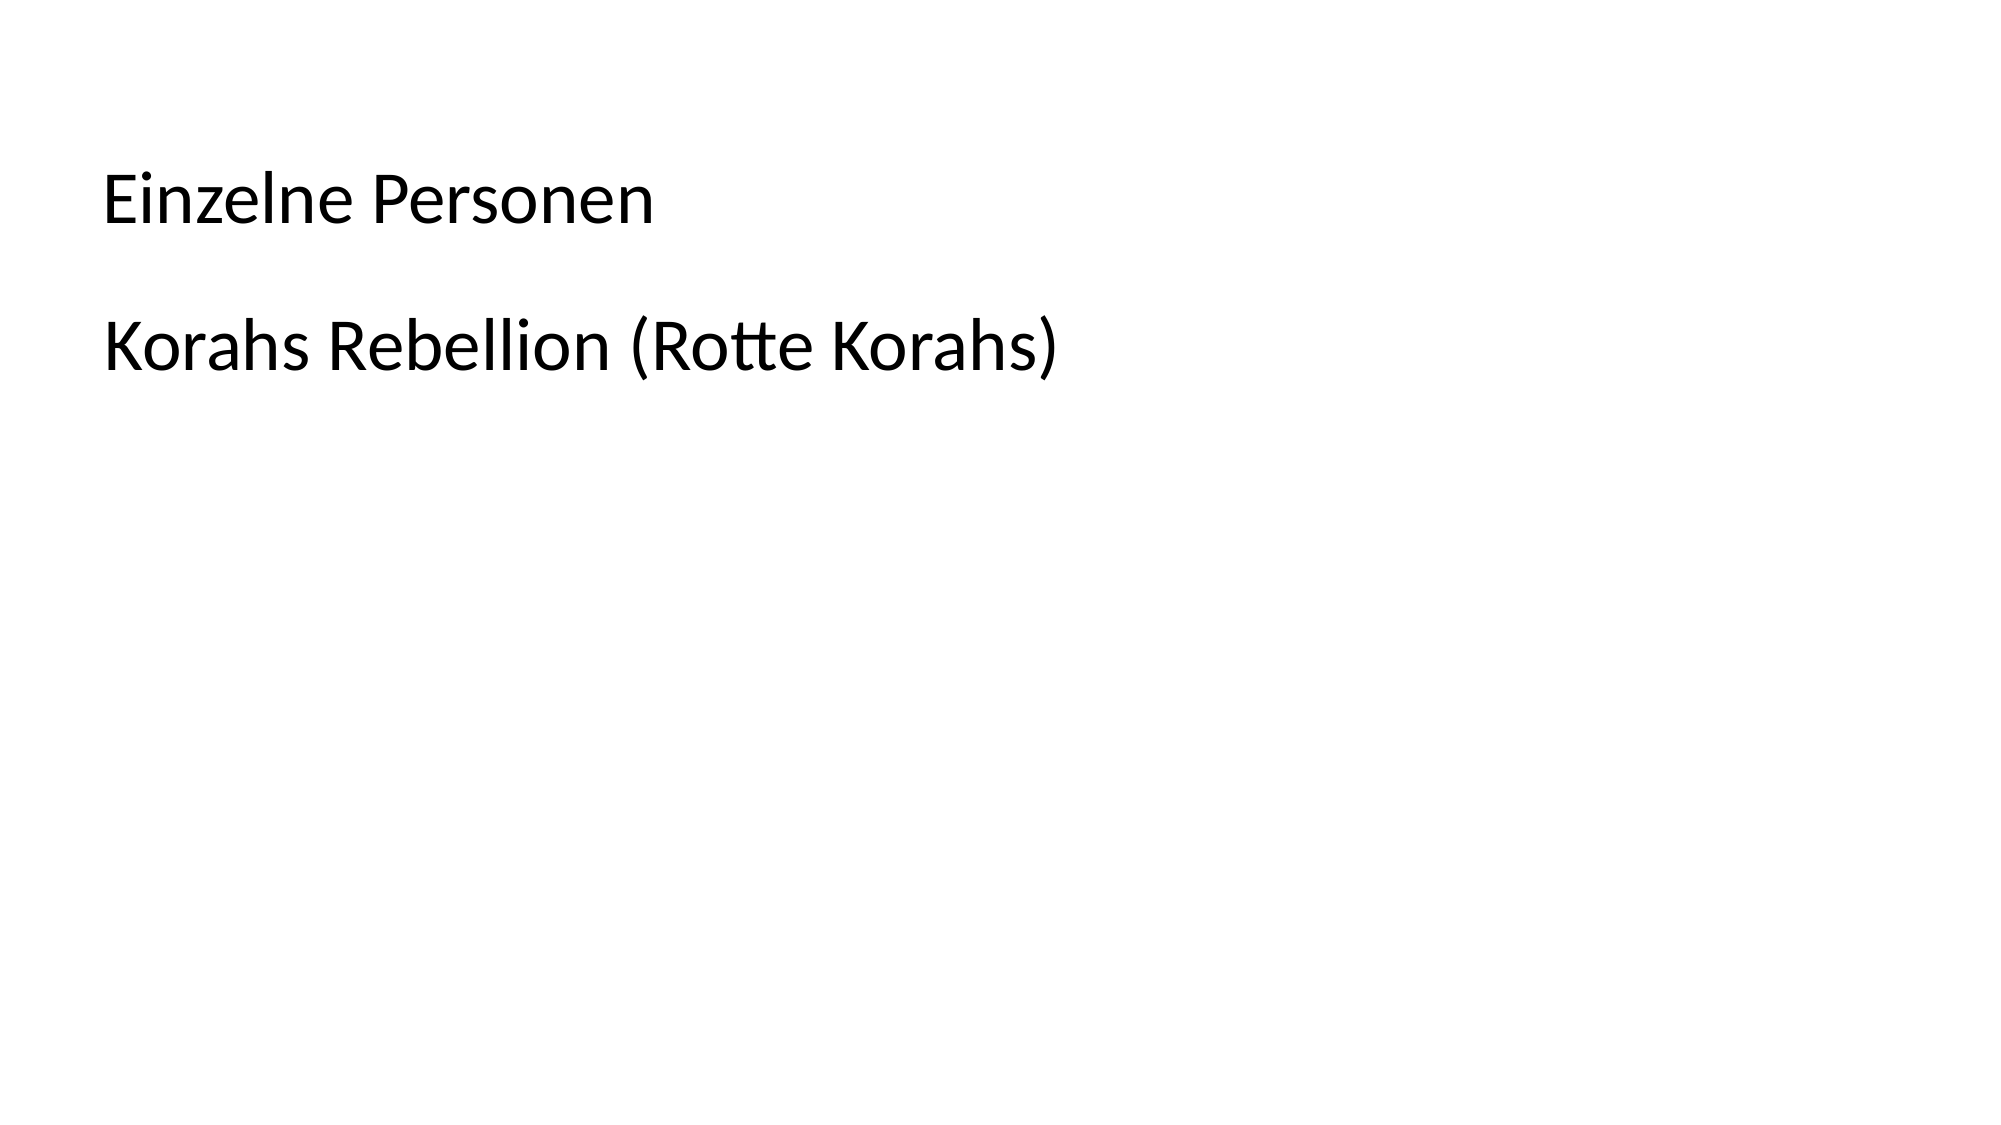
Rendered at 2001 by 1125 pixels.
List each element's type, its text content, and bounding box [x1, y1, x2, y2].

text_box Einzelne Personen [87, 141, 671, 247]
text_box Korahs Rebellion (Rotte Korahs) [89, 287, 1076, 393]
